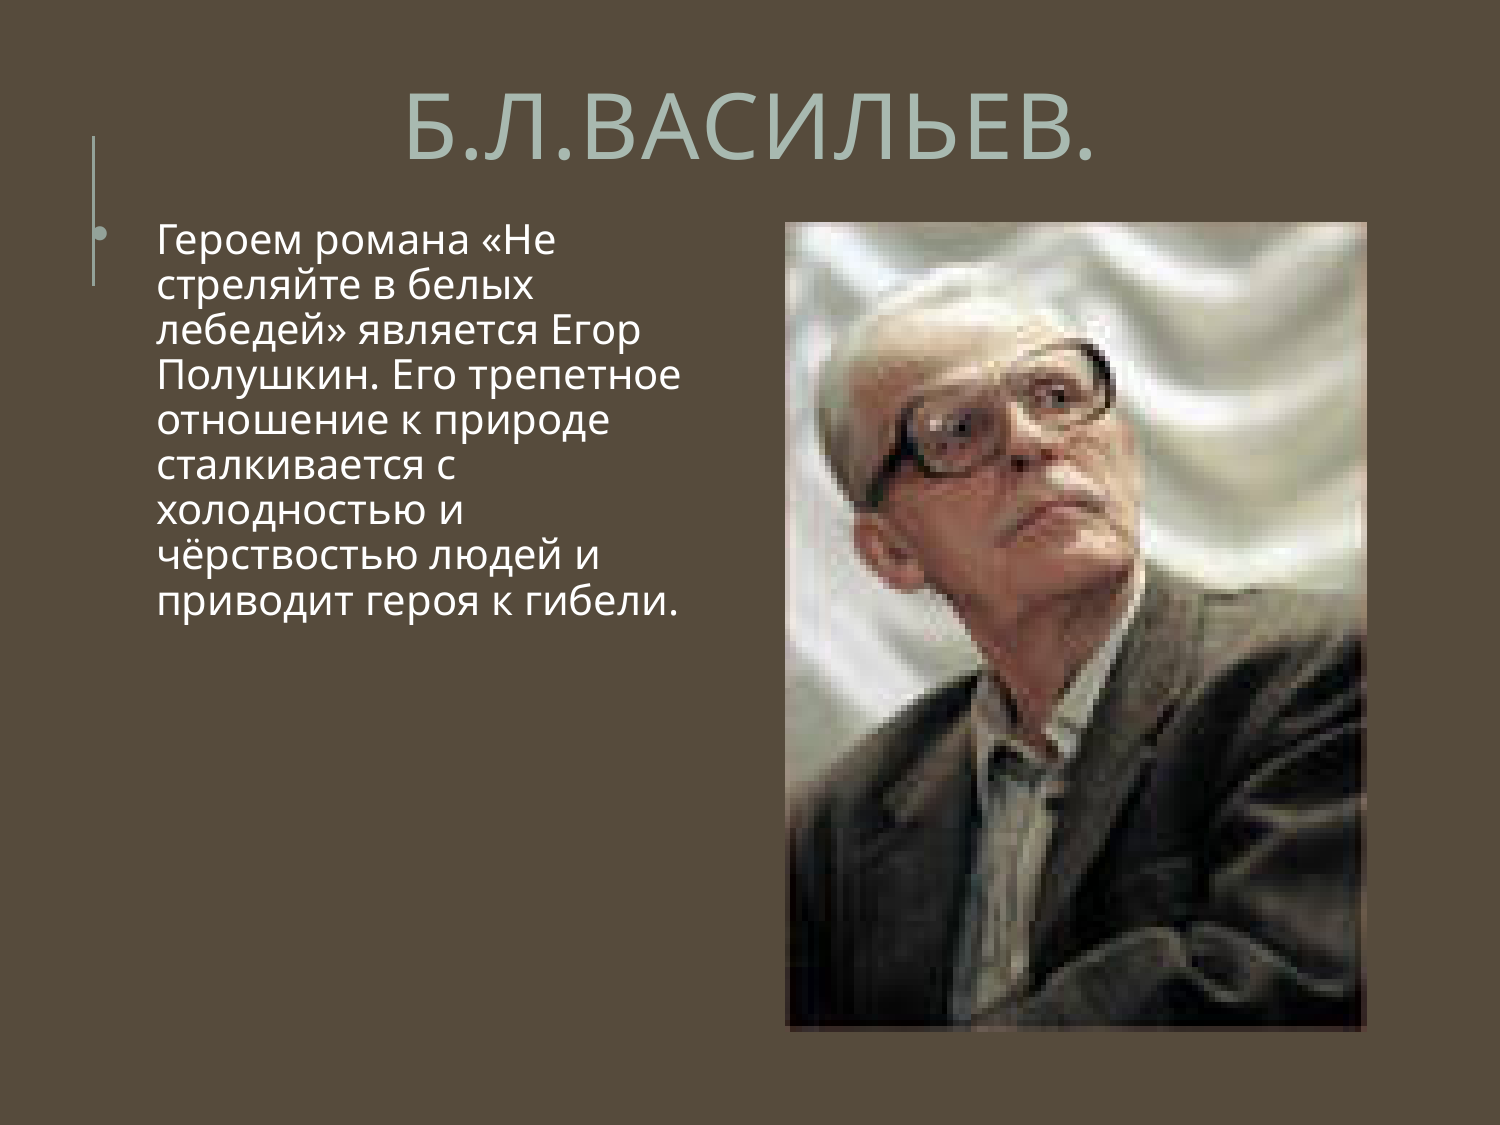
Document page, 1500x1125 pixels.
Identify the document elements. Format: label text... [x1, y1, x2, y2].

list Героем романа «Не стреляйте в белых лебедей» является Егор Полушкин. Его трепетное отношение к природе сталкивается с холодностью и чёрствостью людей и приводит героя к гибели. [75, 210, 738, 1025]
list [784, 222, 1368, 1032]
title Б.Л.Васильев. [75, 43, 1425, 223]
